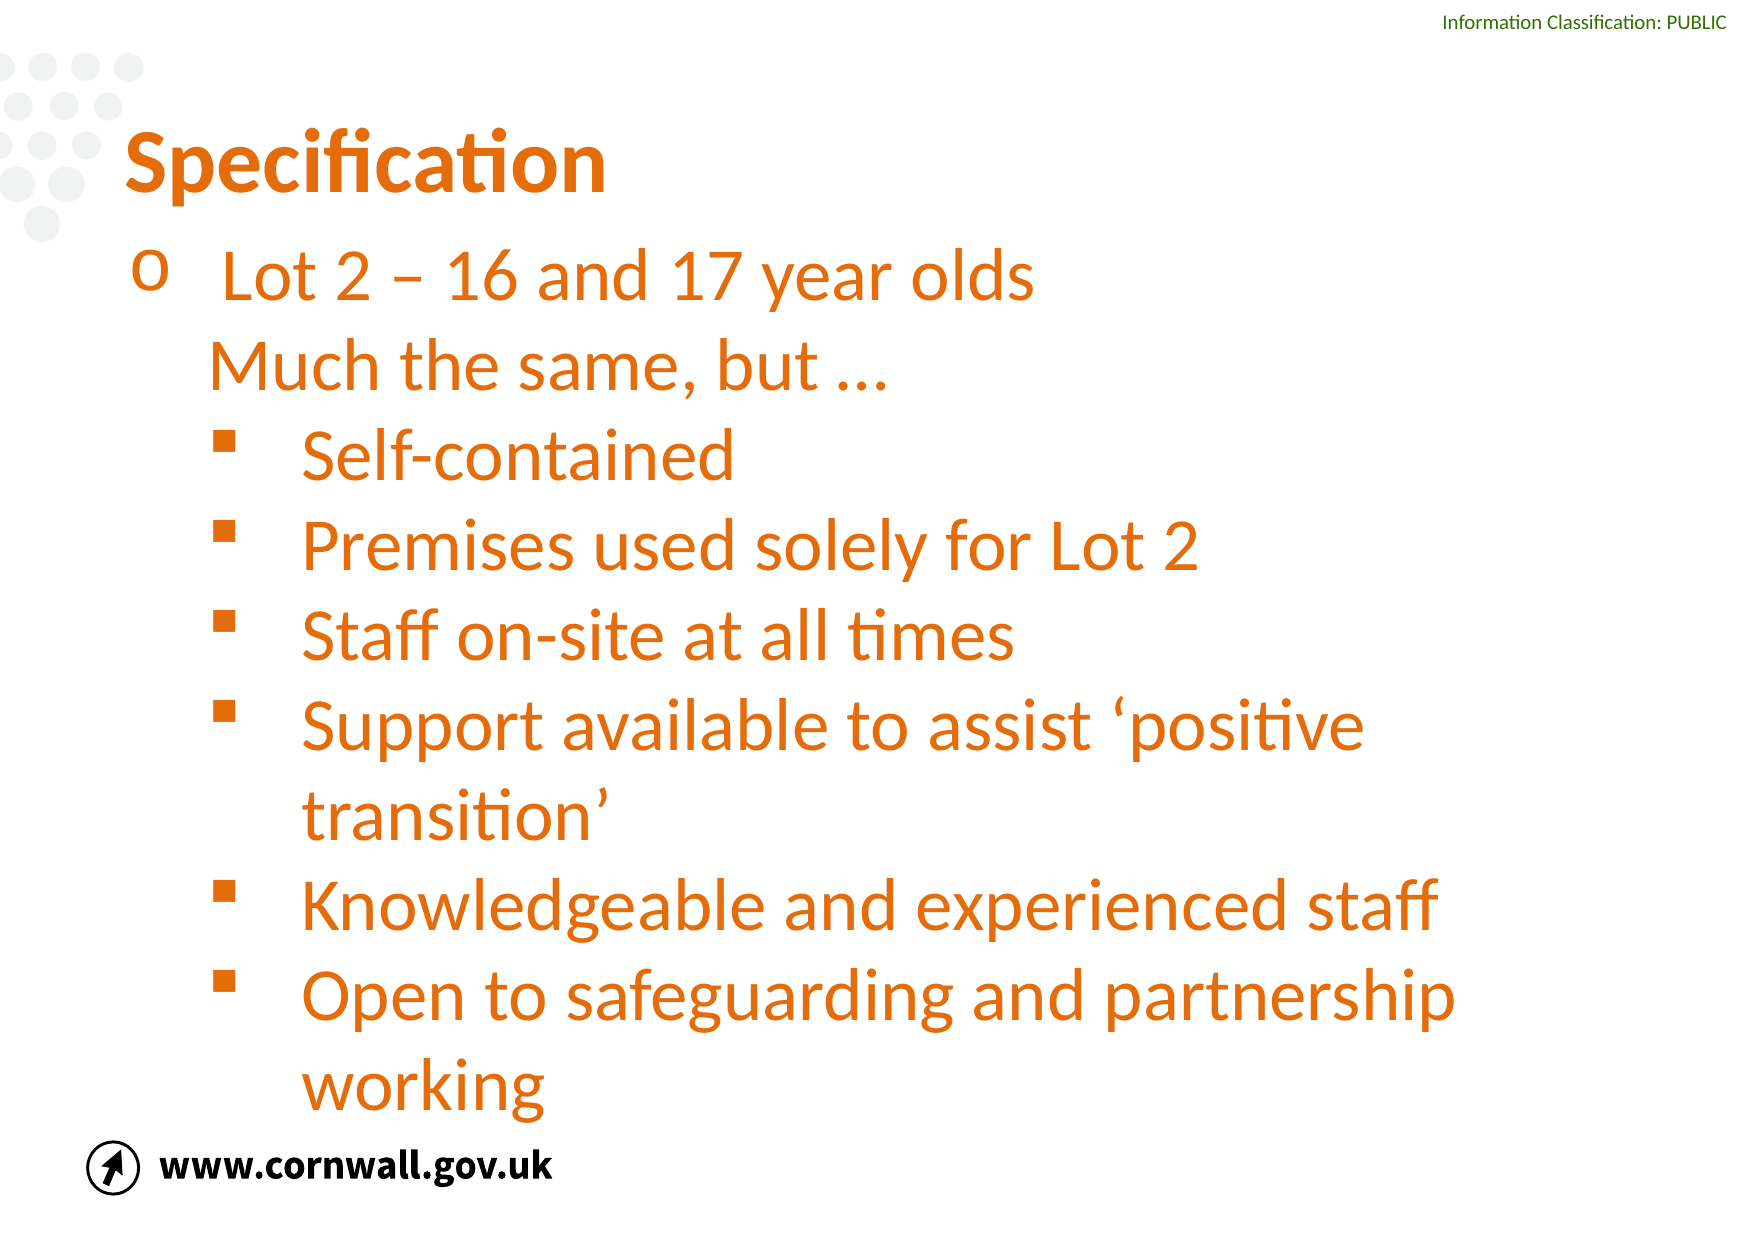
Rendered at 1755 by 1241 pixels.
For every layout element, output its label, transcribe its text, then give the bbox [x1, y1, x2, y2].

title Specification [109, 88, 1702, 222]
text_box Lot 2 – 16 and 17 year olds Much the same, but … Self-contained Premises used solely for Lot 2 Staff on-site at all times Support available to assist ‘positive transition’ Knowledgeable and experienced staff Open to safeguarding and partnership working [113, 218, 1614, 1134]
